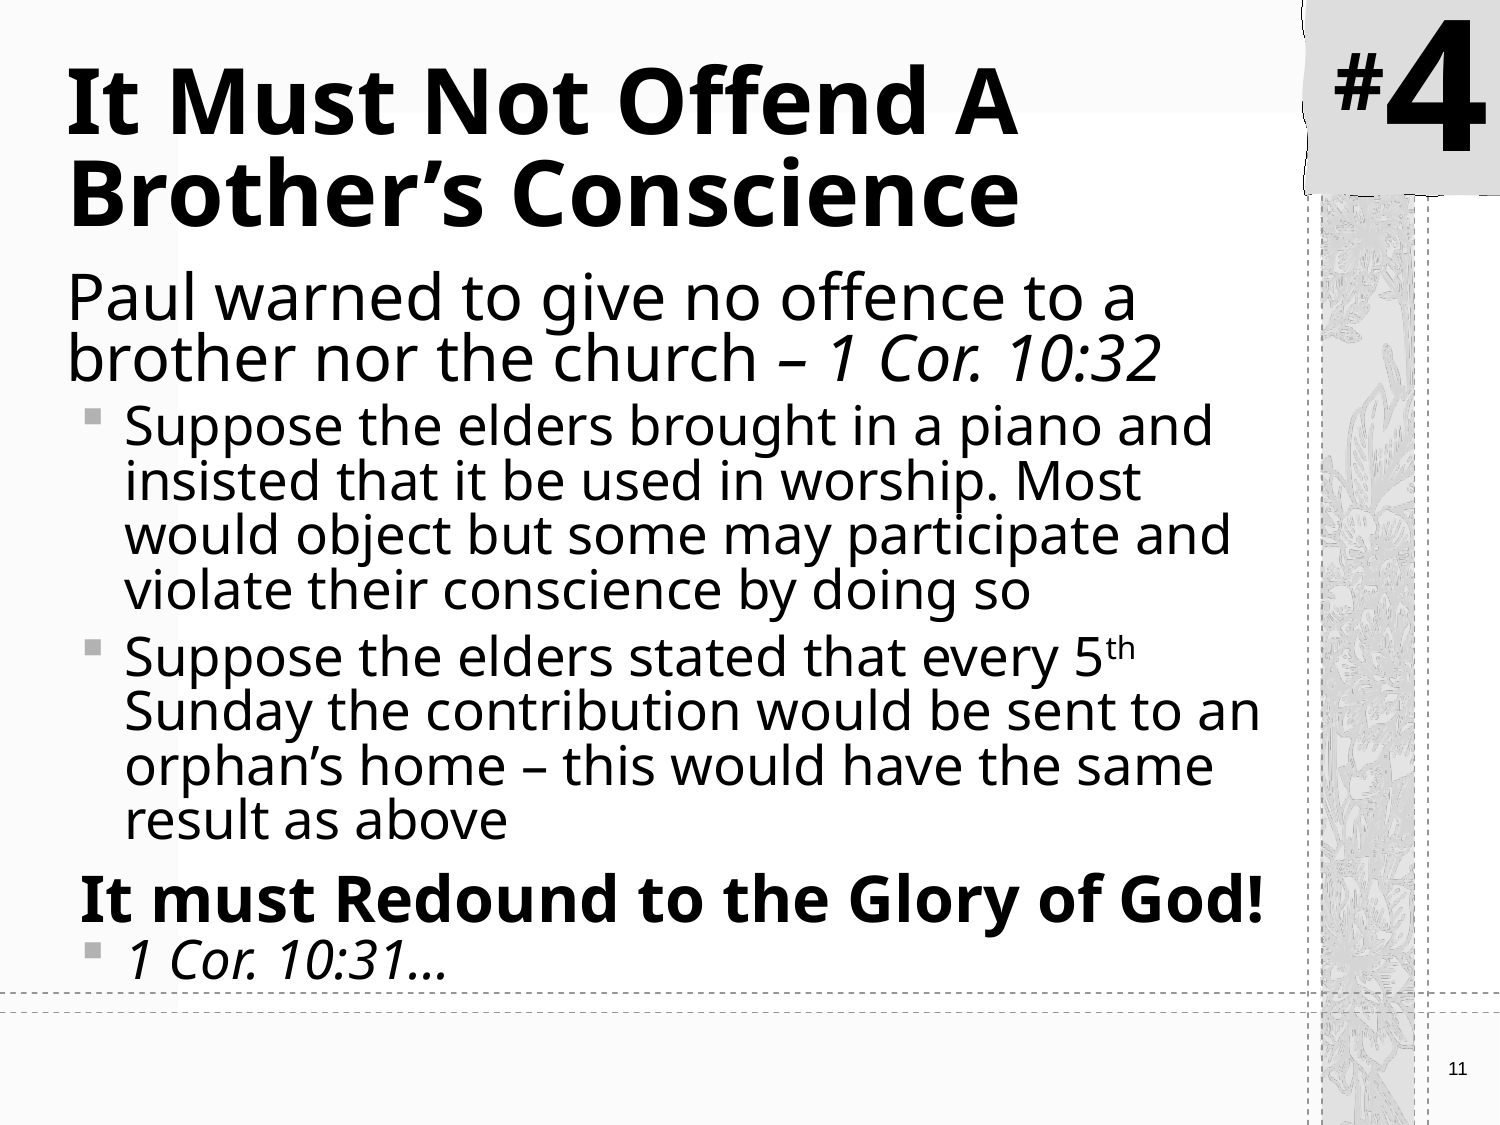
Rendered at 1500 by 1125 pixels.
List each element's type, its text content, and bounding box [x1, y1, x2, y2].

list Paul warned to give no offence to a brother nor the church – 1 Cor. 10:32 Suppose the elders brought in a piano and insisted that it be used in worship. Most would object but some may participate and violate their conscience by doing so Suppose the elders stated that every 5th Sunday the contribution would be sent to an orphan’s home – this would have the same result as above It must Redound to the Glory of God! 1 Cor. 10:31… [50, 265, 1319, 1012]
slide_number 11 [1415, 1011, 1500, 1125]
text_box #4 [1301, 0, 1500, 197]
picture [1320, 194, 1415, 1125]
title It Must Not Offend A Brother’s Conscience [50, 50, 1319, 255]
